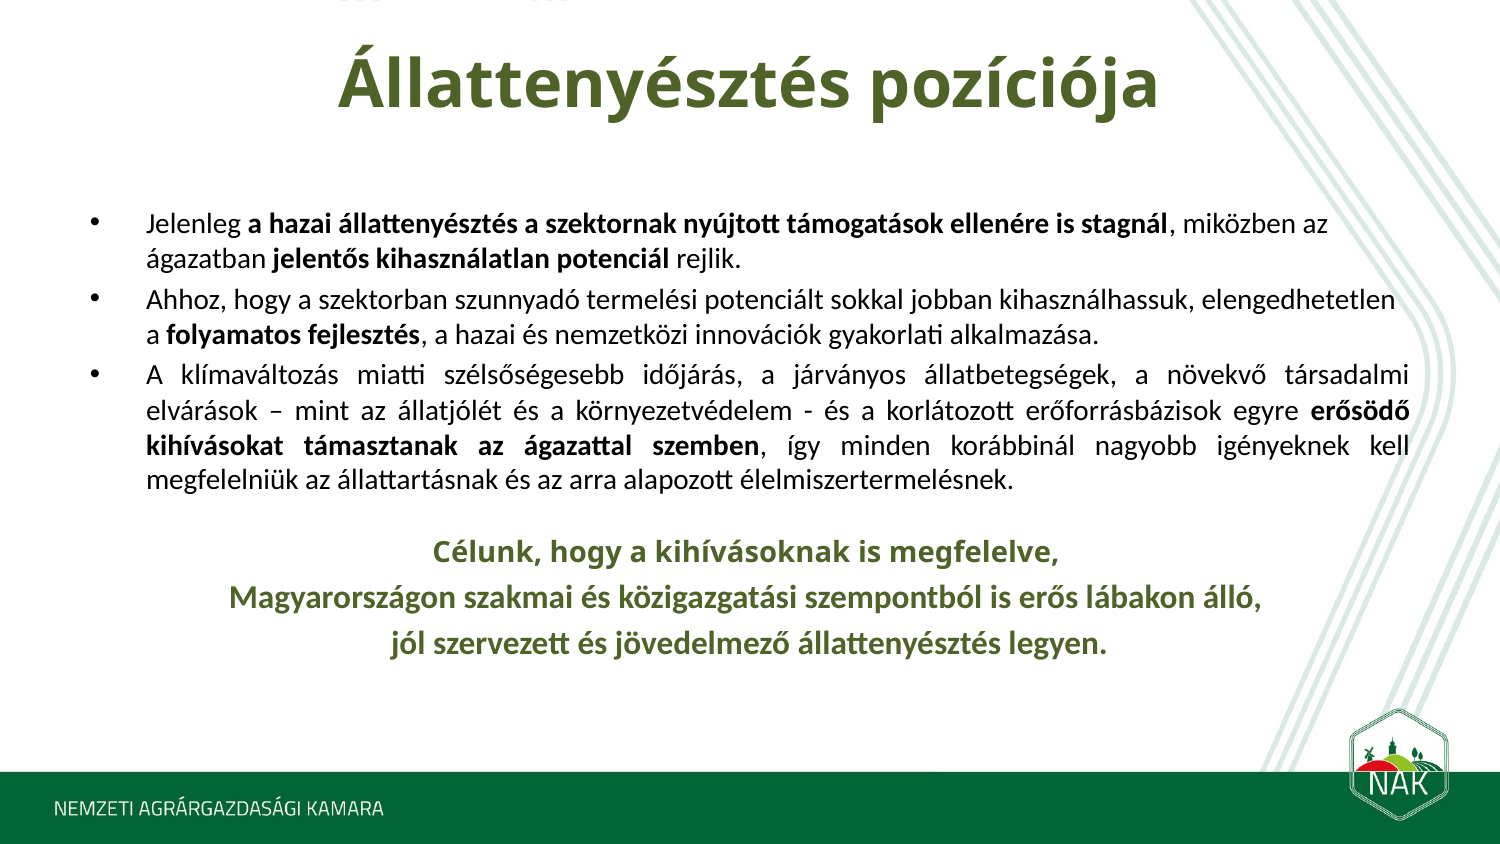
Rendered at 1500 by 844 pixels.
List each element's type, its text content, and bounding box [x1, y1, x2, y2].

list Jelenleg a hazai állattenyésztés a szektornak nyújtott támogatások ellenére is stagnál, miközben az ágazatban jelentős kihasználatlan potenciál rejlik. Ahhoz, hogy a szektorban szunnyadó termelési potenciált sokkal jobban kihasználhassuk, elengedhetetlen a folyamatos fejlesztés, a hazai és nemzetközi innovációk gyakorlati alkalmazása. A klímaváltozás miatti szélsőségesebb időjárás, a járványos állatbetegségek, a növekvő társadalmi elvárások – mint az állatjólét és a környezetvédelem - és a korlátozott erőforrásbázisok egyre erősödő kihívásokat támasztanak az ágazattal szemben, így minden korábbinál nagyobb igényeknek kell megfelelniük az állattartásnak és az arra alapozott élelmiszertermelésnek. Célunk, hogy a kihívásoknak is megfelelve, Magyarországon szakmai és közigazgatási szempontból is erős lábakon álló, jól szervezett és jövedelmező állattenyésztés legyen. [75, 196, 1425, 754]
picture [0, 0, 1500, 844]
title Állattenyésztés pozíciója [75, 33, 1425, 175]
